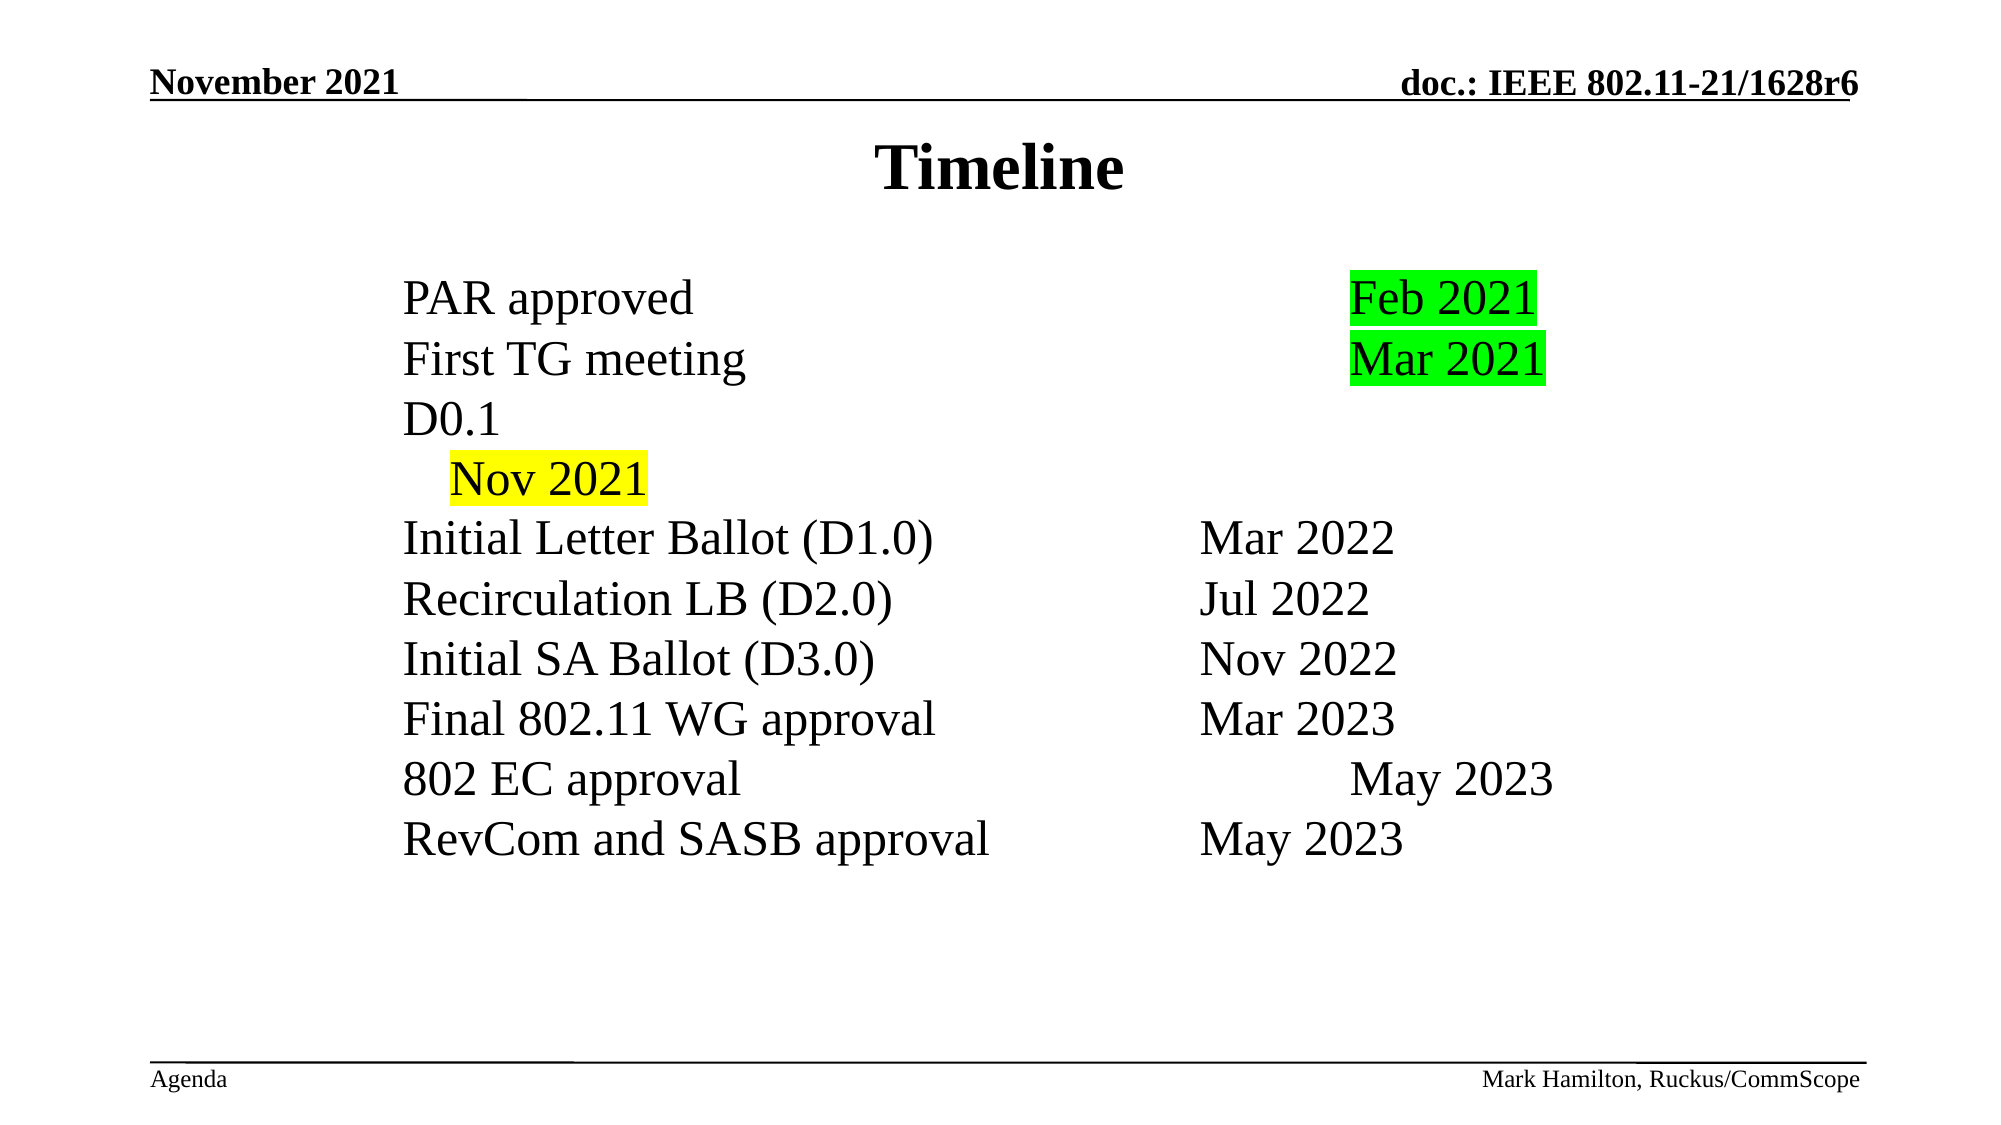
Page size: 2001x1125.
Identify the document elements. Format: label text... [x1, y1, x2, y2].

title Timeline [362, 112, 1638, 212]
list PAR approved Feb 2021 First TG meeting Mar 2021 D0.1 Nov 2021 Initial Letter Ballot (D1.0) Mar 2022 Recirculation LB (D2.0) Jul 2022 Initial SA Ballot (D3.0) Nov 2022 Final 802.11 WG approval Mar 2023 802 EC approval May 2023 RevCom and SASB approval May 2023 [312, 212, 1688, 1013]
